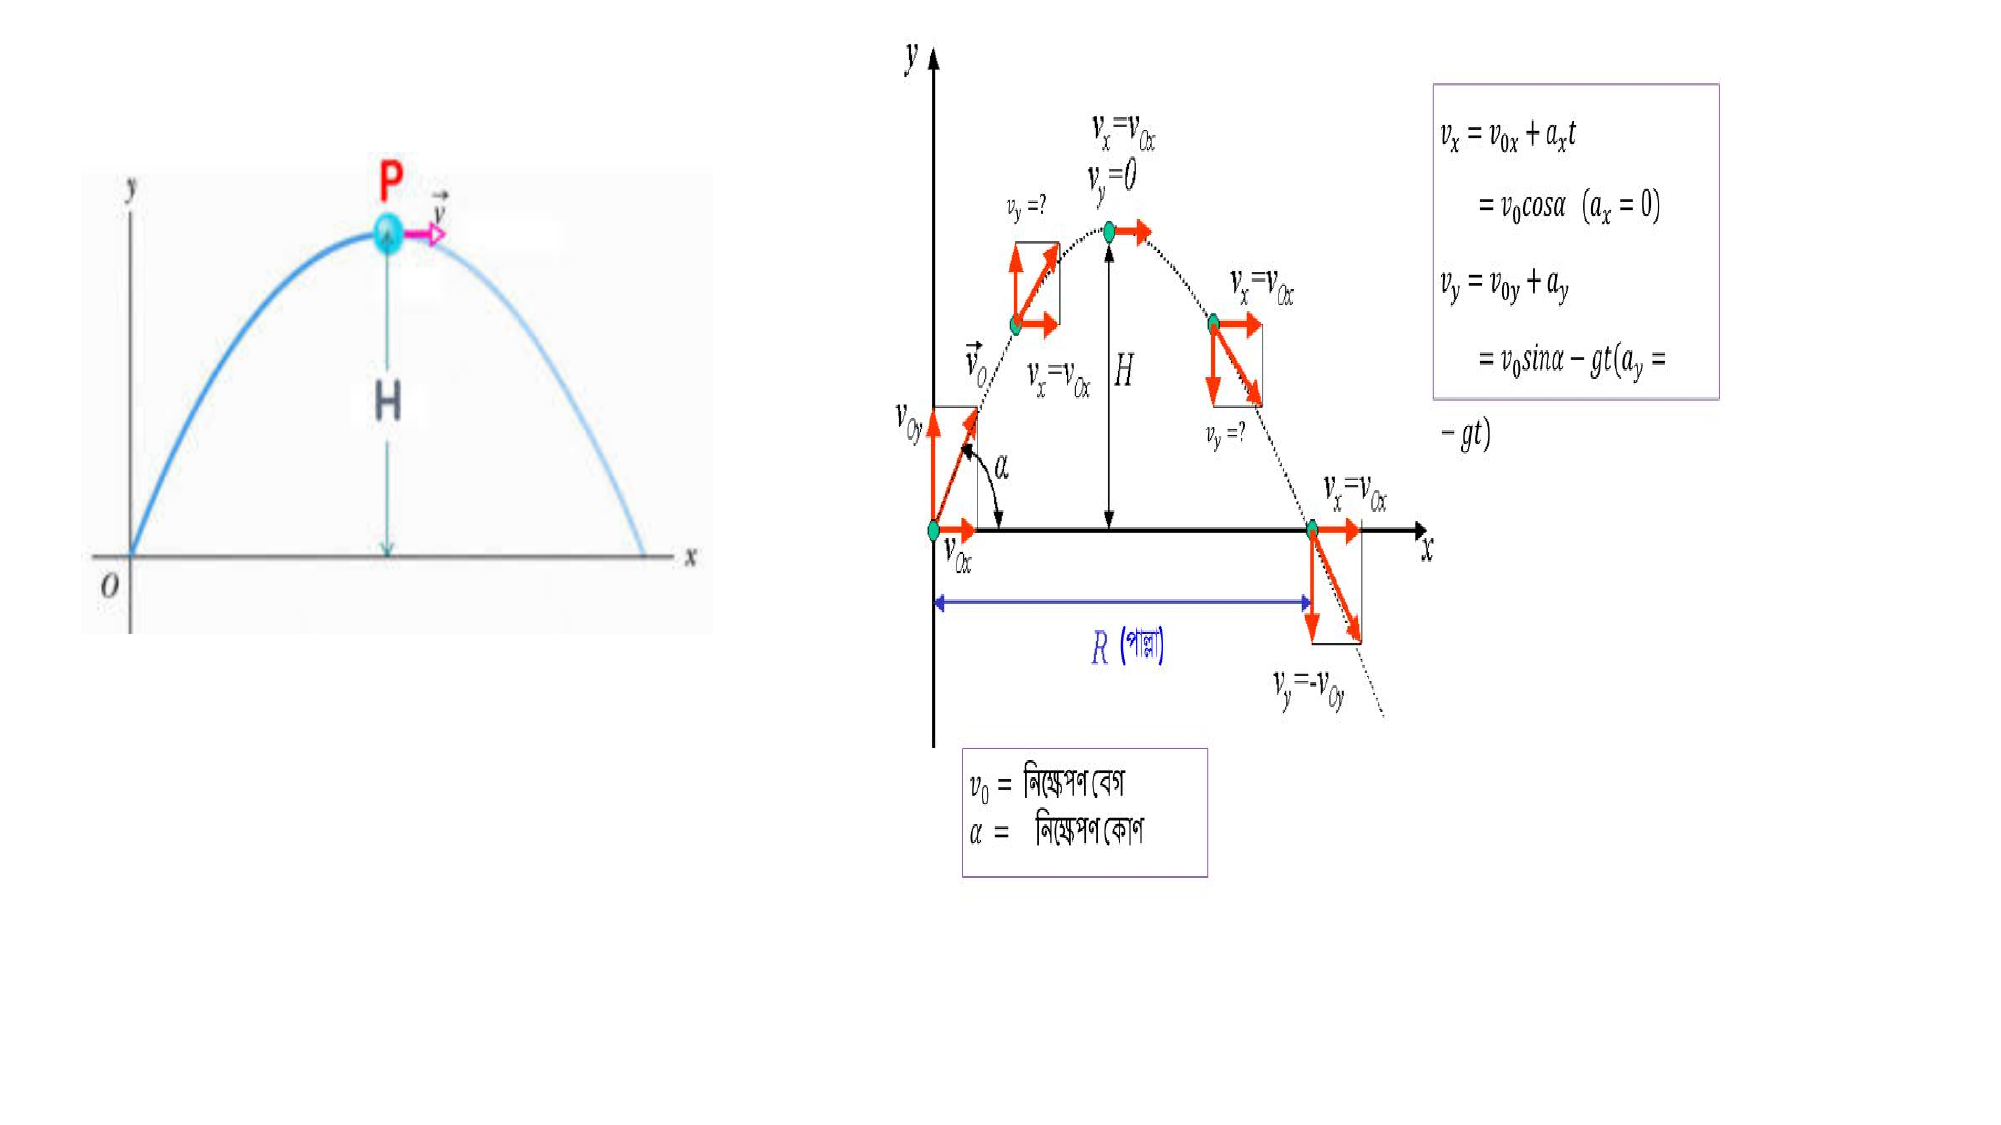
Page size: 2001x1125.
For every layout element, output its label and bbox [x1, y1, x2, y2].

picture [81, 151, 713, 634]
picture [876, 0, 1738, 900]
